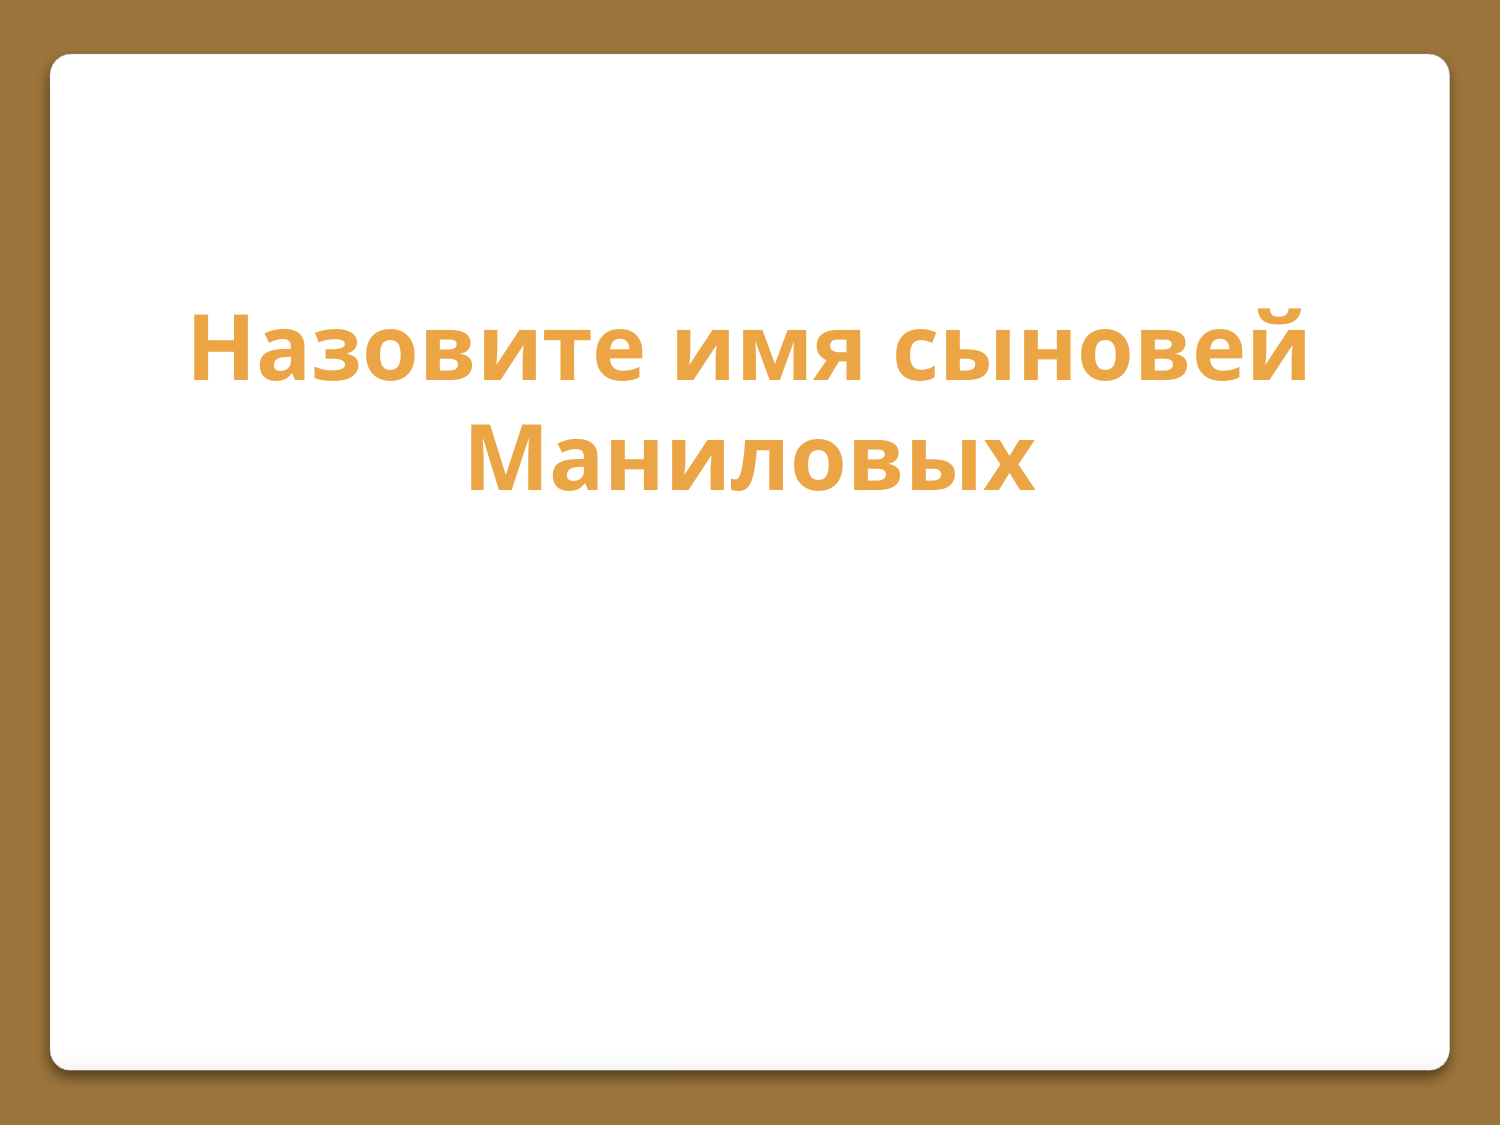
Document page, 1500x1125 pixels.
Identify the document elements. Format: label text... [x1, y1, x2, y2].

text_box Назовите имя сыновей Маниловых [81, 281, 1418, 517]
